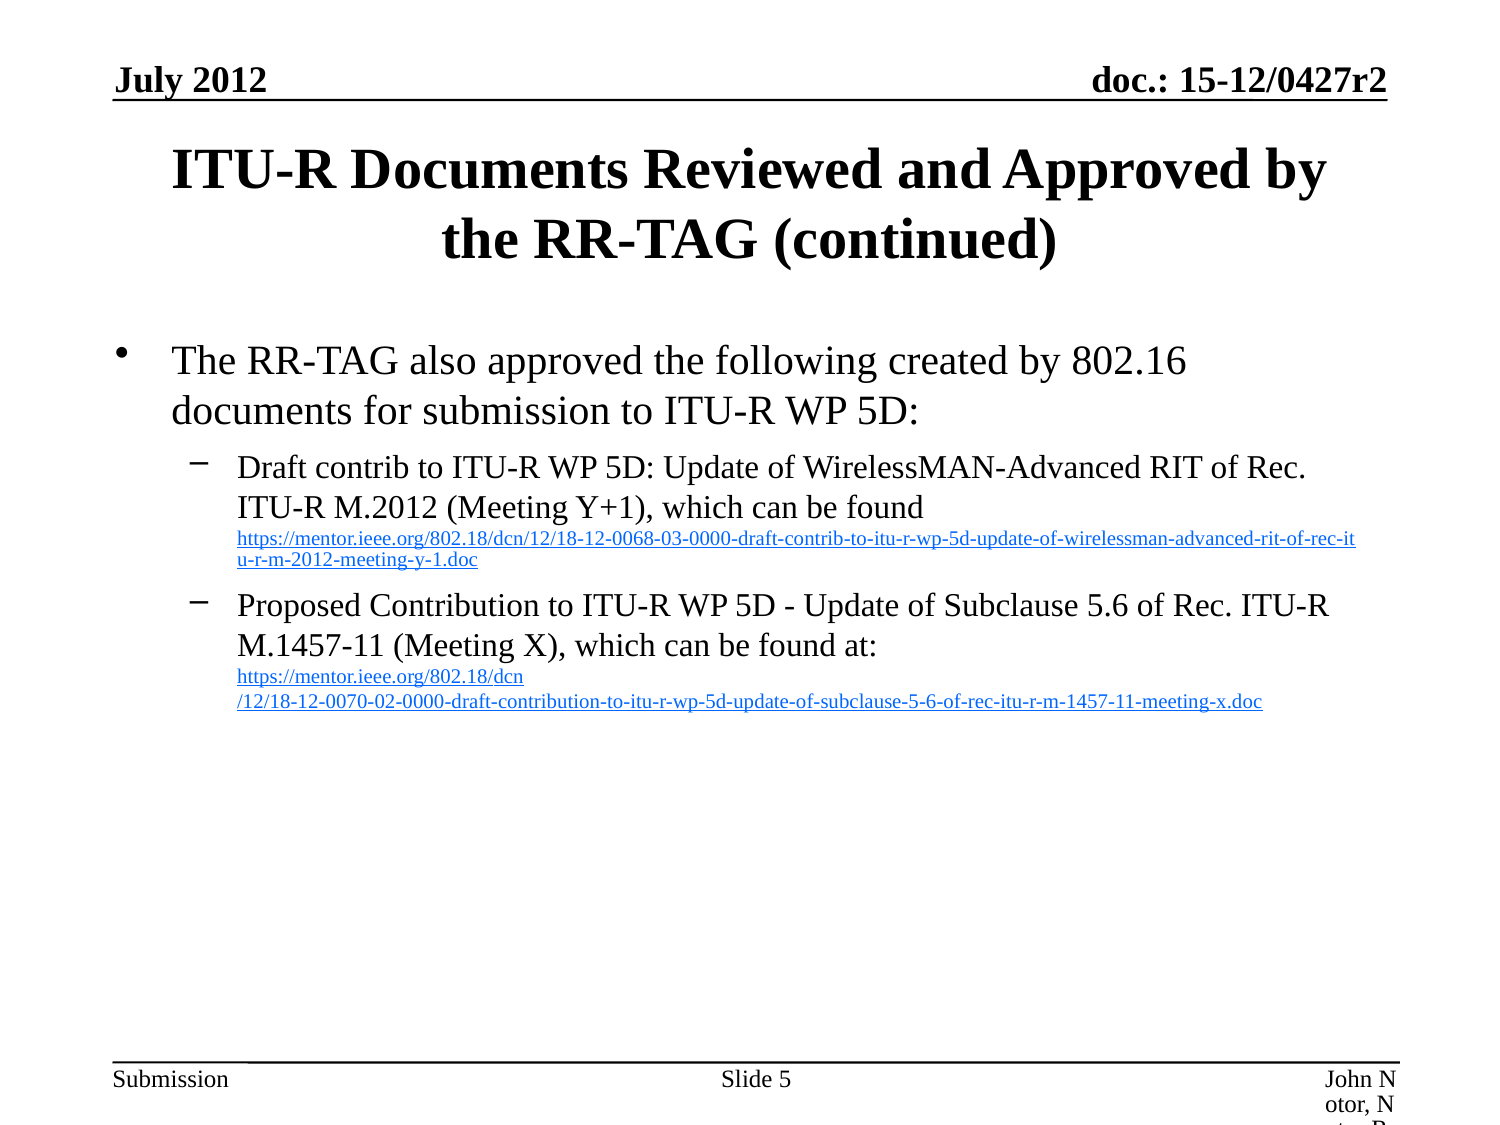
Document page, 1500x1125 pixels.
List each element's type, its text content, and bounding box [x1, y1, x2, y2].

footer John Notor, Notor Research [1324, 1061, 1402, 1093]
title ITU-R Documents Reviewed and Approved by the RR-TAG (continued) [112, 112, 1388, 288]
list The RR-TAG also approved the following created by 802.16 documents for submission to ITU-R WP 5D: Draft contrib to ITU-R WP 5D: Update of WirelessMAN-Advanced RIT of Rec. ITU-R M.2012 (Meeting Y+1), which can be found https://mentor.ieee.org/802.18/dcn/12/18-12-0068-03-0000-draft-contrib-to-itu-r-wp-5d-update-of-wirelessman-advanced-rit-of-rec-itu-r-m-2012-meeting-y-1.doc Proposed Contribution to ITU-R WP 5D - Update of Subclause 5.6 of Rec. ITU-R M.1457-11 (Meeting X), which can be found at: https://mentor.ieee.org/802.18/dcn/12/18-12-0070-02-0000-draft-contribution-to-itu-r-wp-5d-update-of-subclause-5-6-of-rec-itu-r-m-1457-11-meeting-x.doc [99, 324, 1376, 963]
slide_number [114, 54, 309, 101]
slide_number Slide 5 [712, 1061, 800, 1093]
